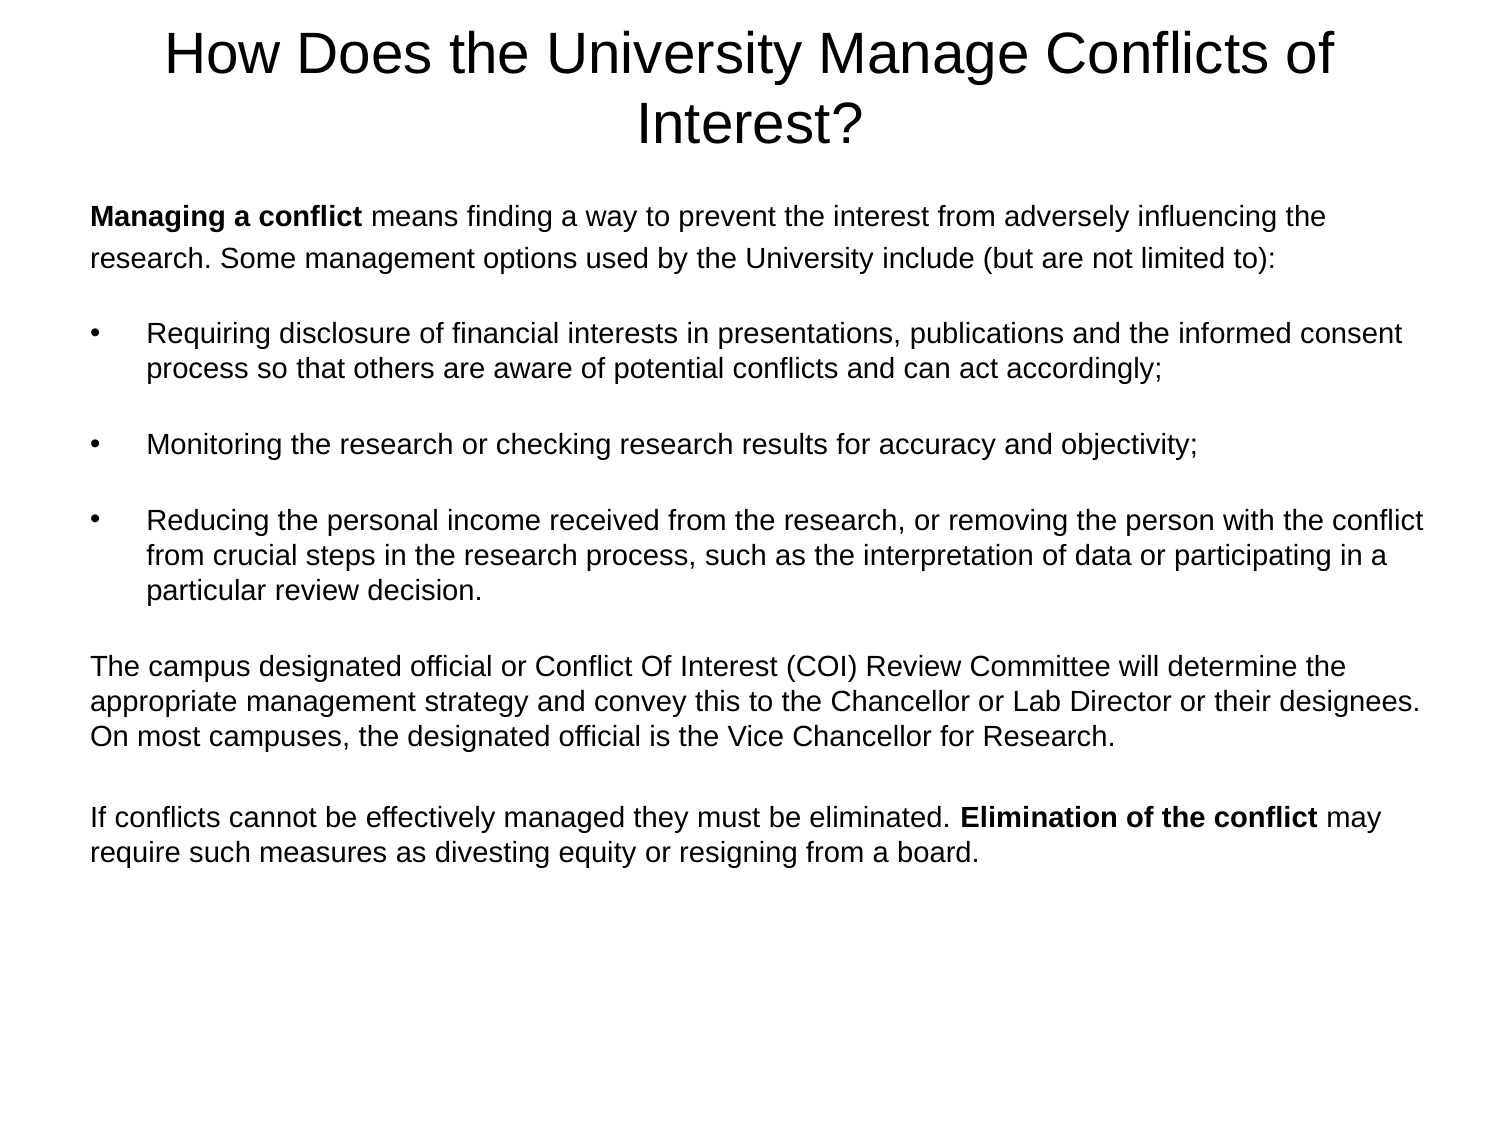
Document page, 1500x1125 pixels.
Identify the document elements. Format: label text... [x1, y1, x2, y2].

title How Does the University Manage Conflicts of Interest? [75, 45, 1425, 125]
list Managing a conflict means finding a way to prevent the interest from adversely influencing the research. Some management options used by the University include (but are not limited to): Requiring disclosure of financial interests in presentations, publications and the informed consent process so that others are aware of potential conflicts and can act accordingly; Monitoring the research or checking research results for accuracy and objectivity; Reducing the personal income received from the research, or removing the person with the conflict from crucial steps in the research process, such as the interpretation of data or participating in a particular review decision. The campus designated official or Conflict Of Interest (COI) Review Committee will determine the appropriate management strategy and convey this to the Chancellor or Lab Director or their designees. On most campuses, the designated official is the Vice Chancellor for Research. If conflicts cannot be effectively managed they must be eliminated. Elimination of the conflict may require such measures as divesting equity or resigning from a board. [75, 182, 1450, 988]
